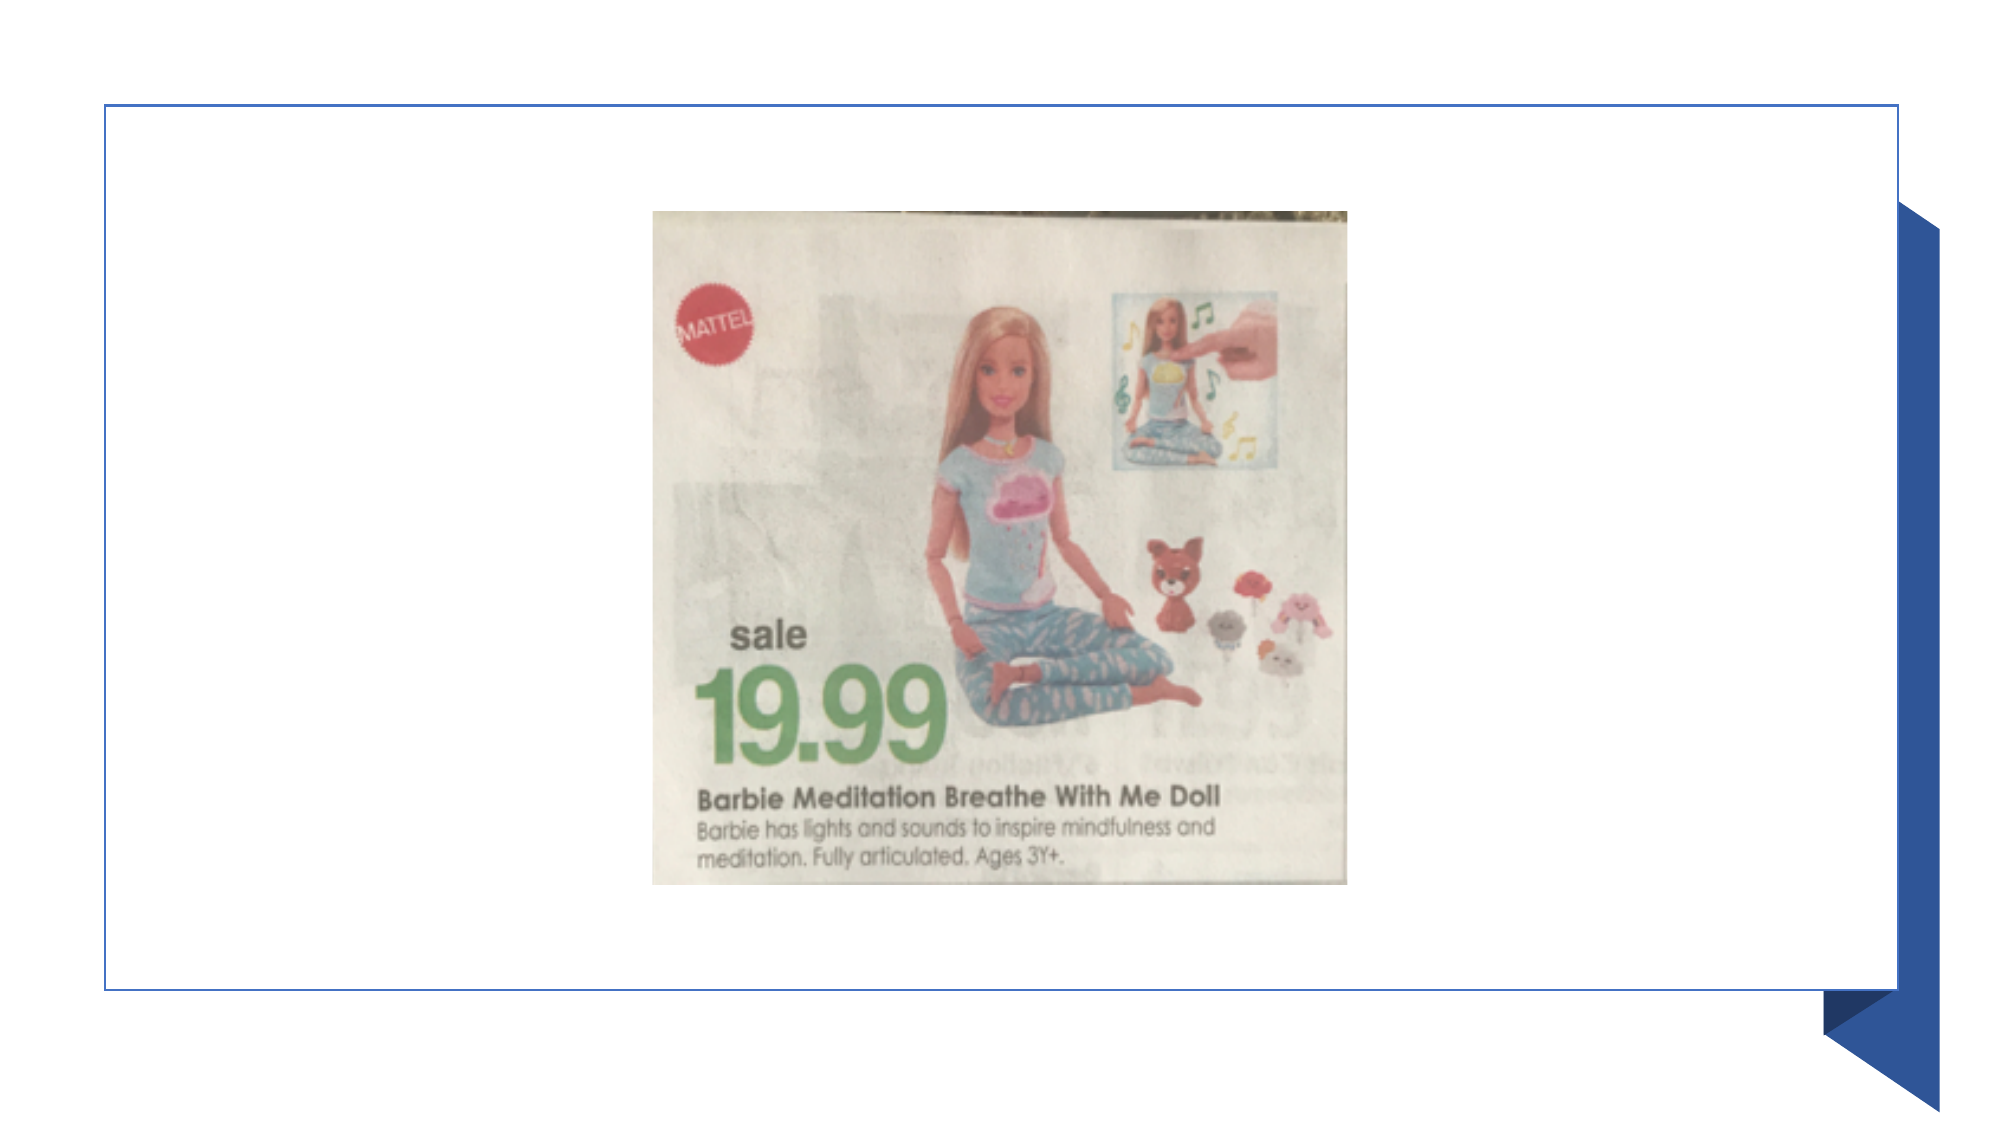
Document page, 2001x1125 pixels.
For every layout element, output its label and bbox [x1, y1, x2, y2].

text_box [104, 105, 1899, 990]
picture [652, 211, 1348, 885]
text_box [1825, 201, 1940, 1113]
text_box [1823, 990, 1893, 1036]
